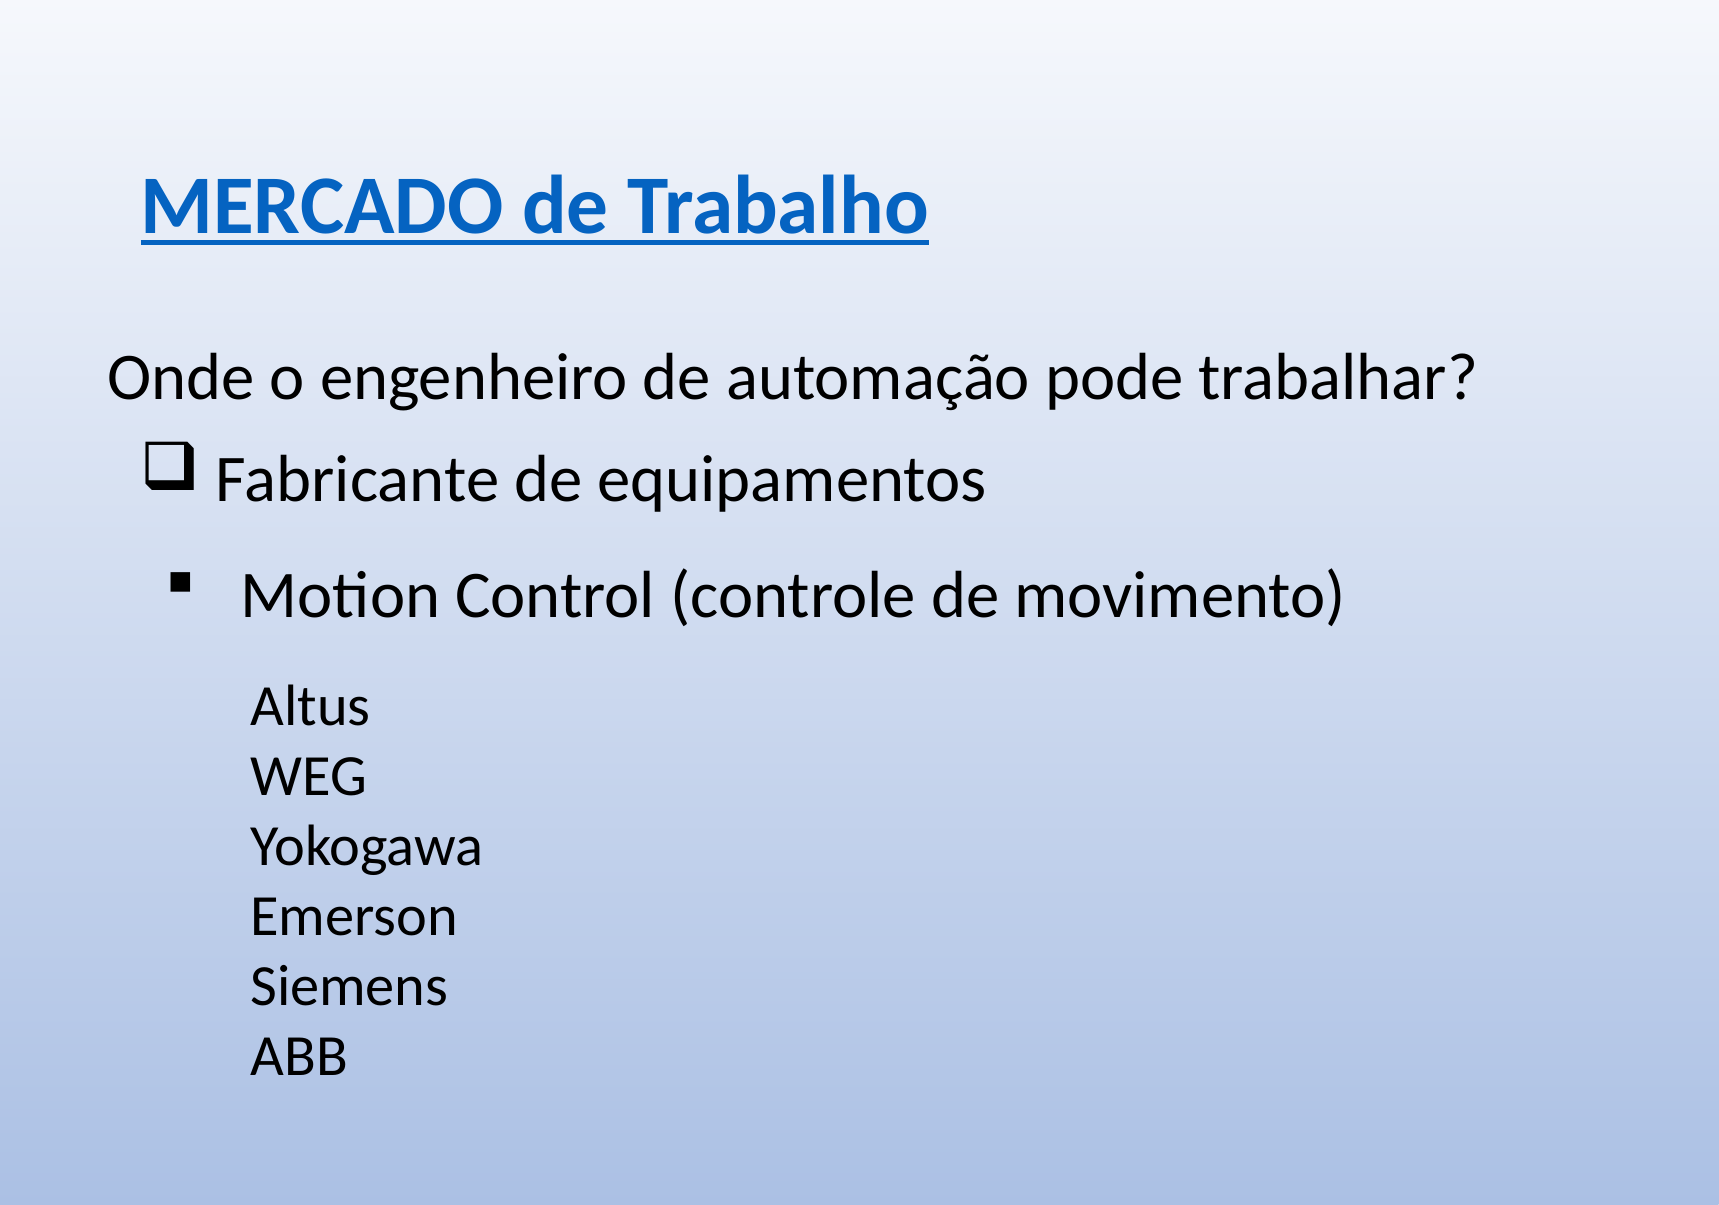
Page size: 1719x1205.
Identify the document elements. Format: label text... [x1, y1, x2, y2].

text_box Fabricante de equipamentos [126, 427, 1525, 522]
text_box Onde o engenheiro de automação pode trabalhar? [92, 325, 1645, 420]
text_box MERCADO de Trabalho [126, 143, 1381, 303]
text_box Motion Control (controle de movimento) [151, 543, 1550, 639]
text_box Altus WEG Yokogawa Emerson Siemens ABB [235, 659, 536, 1140]
